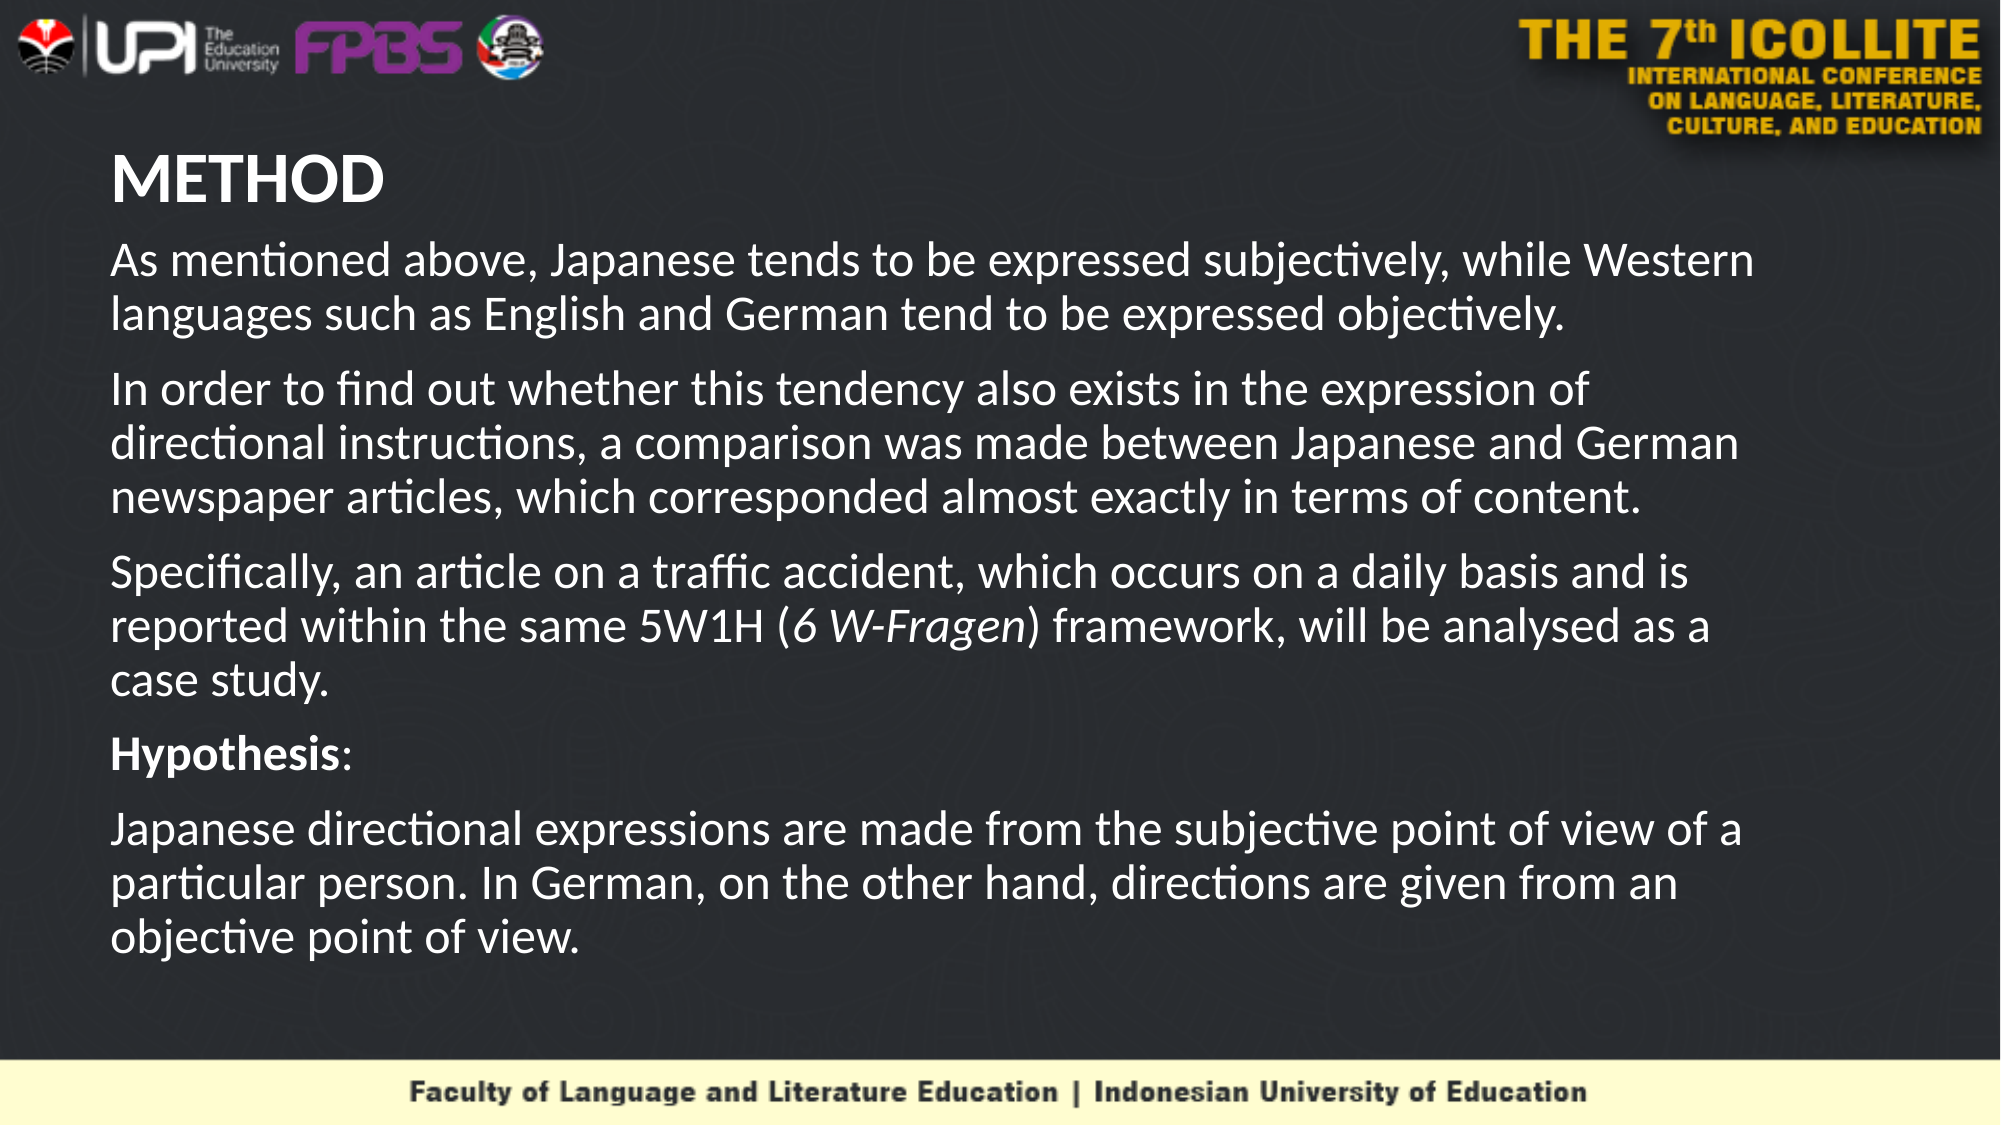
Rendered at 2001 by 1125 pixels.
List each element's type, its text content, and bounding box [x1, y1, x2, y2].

list As mentioned above, Japanese tends to be expressed subjectively, while Western languages such as English and German tend to be expressed objectively. In order to find out whether this tendency also exists in the expression of directional instructions, a comparison was made between Japanese and German newspaper articles, which corresponded almost exactly in terms of content. Specifically, an article on a traffic accident, which occurs on a daily basis and is reported within the same 5W1H (6 W-Fragen) framework, will be analysed as a case study. Hypothesis: Japanese directional expressions are made from the subjective point of view of a particular person. In German, on the other hand, directions are given from an objective point of view. [95, 225, 1821, 1020]
picture [0, 0, 2001, 1125]
title METHOD [95, 131, 1821, 225]
